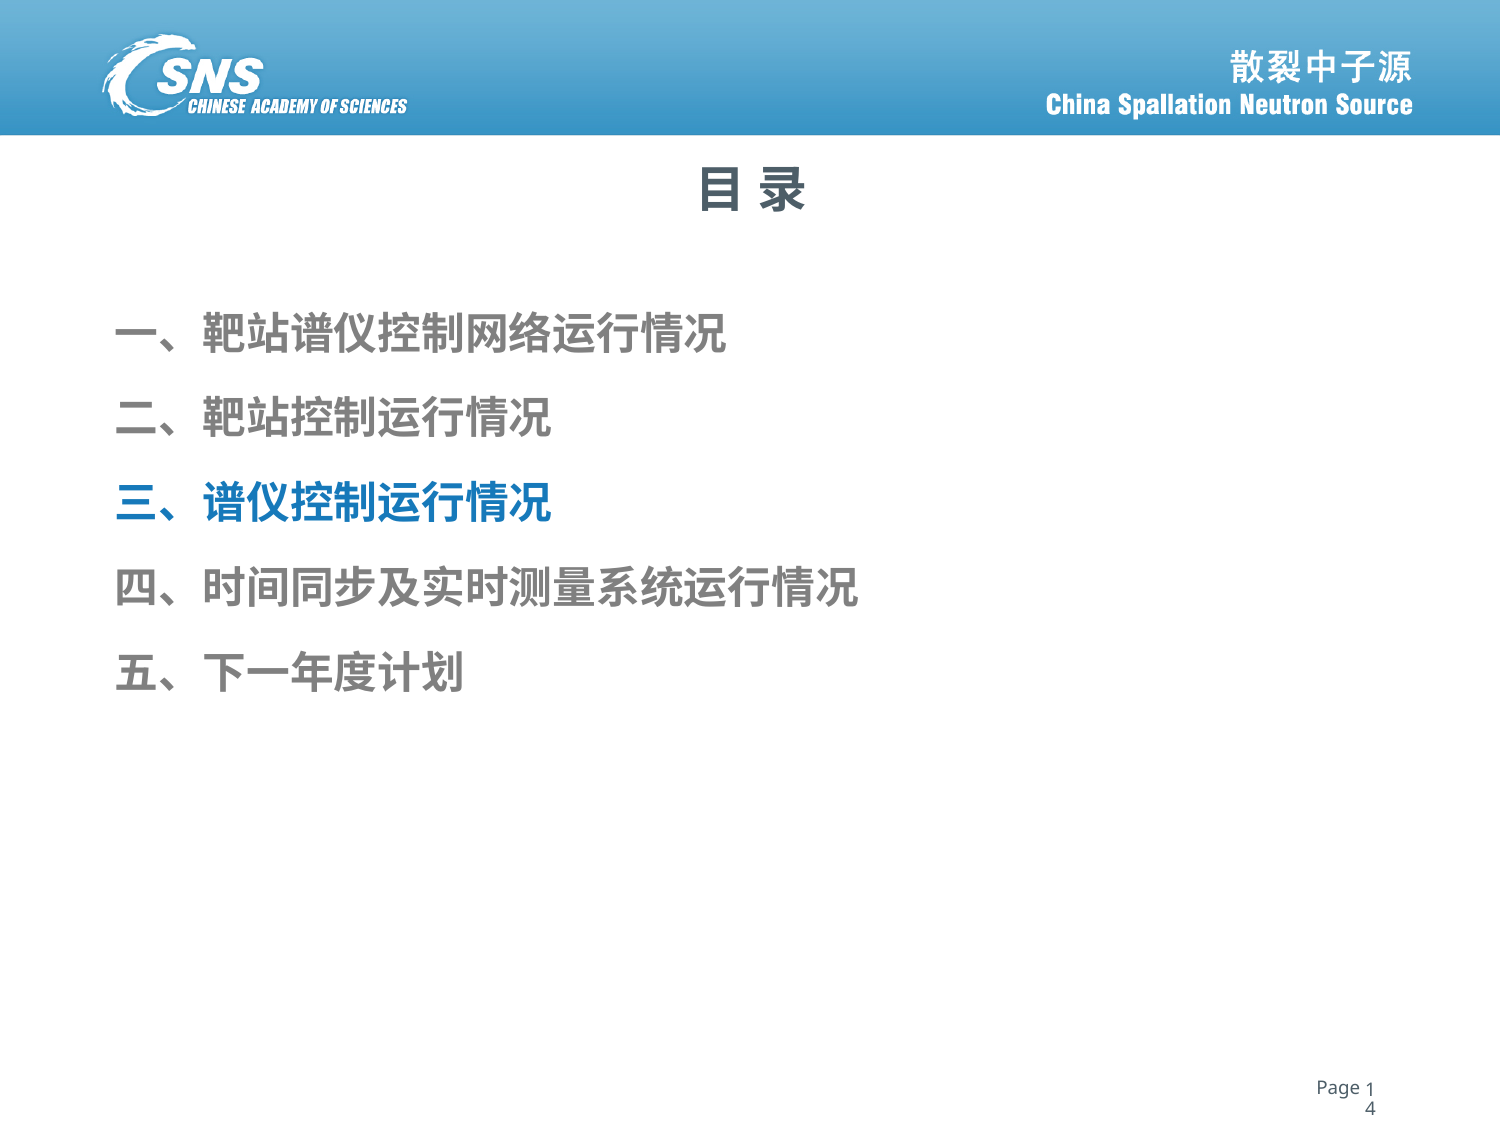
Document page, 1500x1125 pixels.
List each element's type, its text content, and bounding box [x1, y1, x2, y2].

picture [0, 0, 1500, 1125]
list 一、靶站谱仪控制网络运行情况 二、靶站控制运行情况 三、谱仪控制运行情况 四、时间同步及实时测量系统运行情况 五、下一年度计划 [99, 287, 1436, 901]
slide_number 14 [1349, 1070, 1400, 1101]
title 目 录 [212, 149, 1238, 226]
